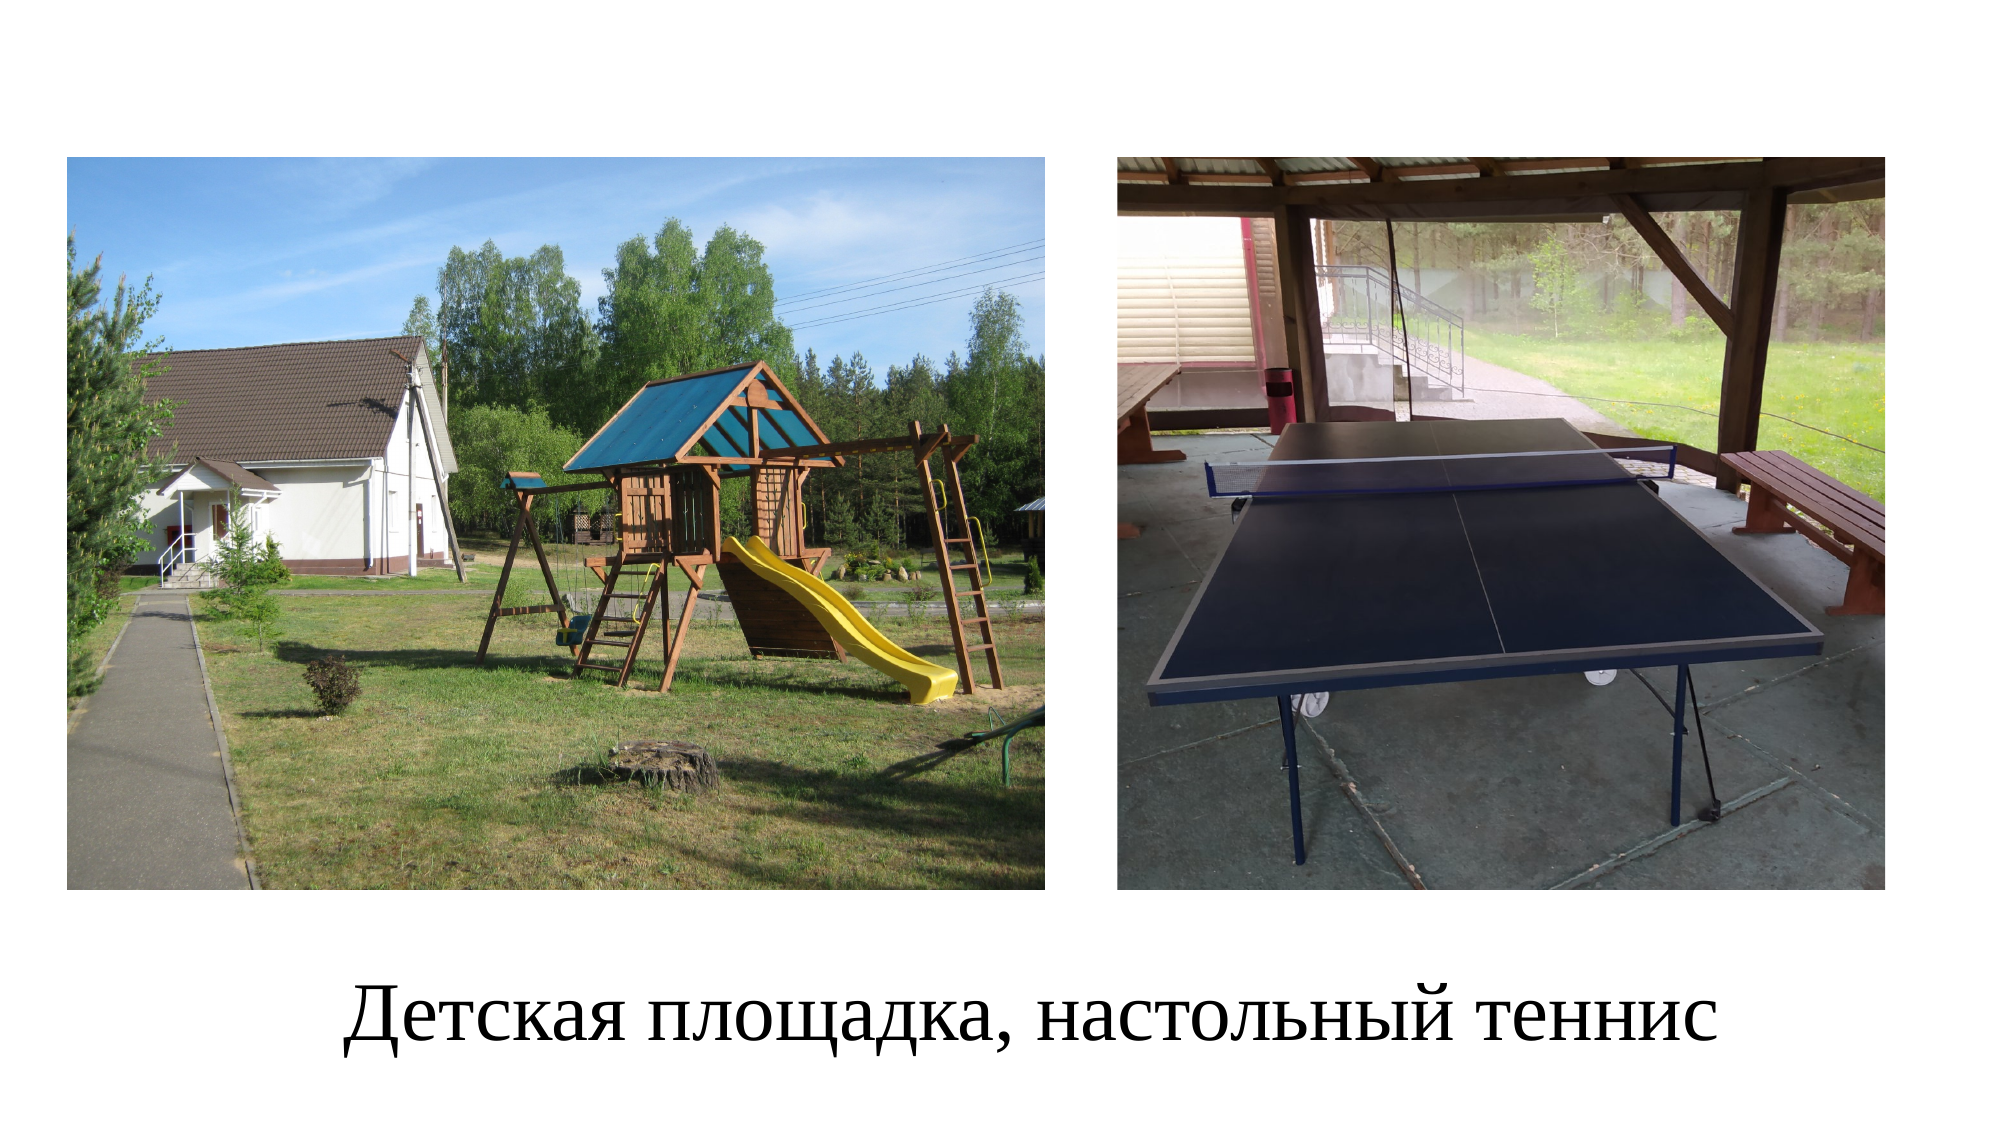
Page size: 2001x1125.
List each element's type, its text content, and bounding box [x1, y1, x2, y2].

picture [1117, 156, 1886, 890]
picture [67, 156, 1045, 890]
title Детская площадка, настольный теннис [180, 938, 1906, 1089]
